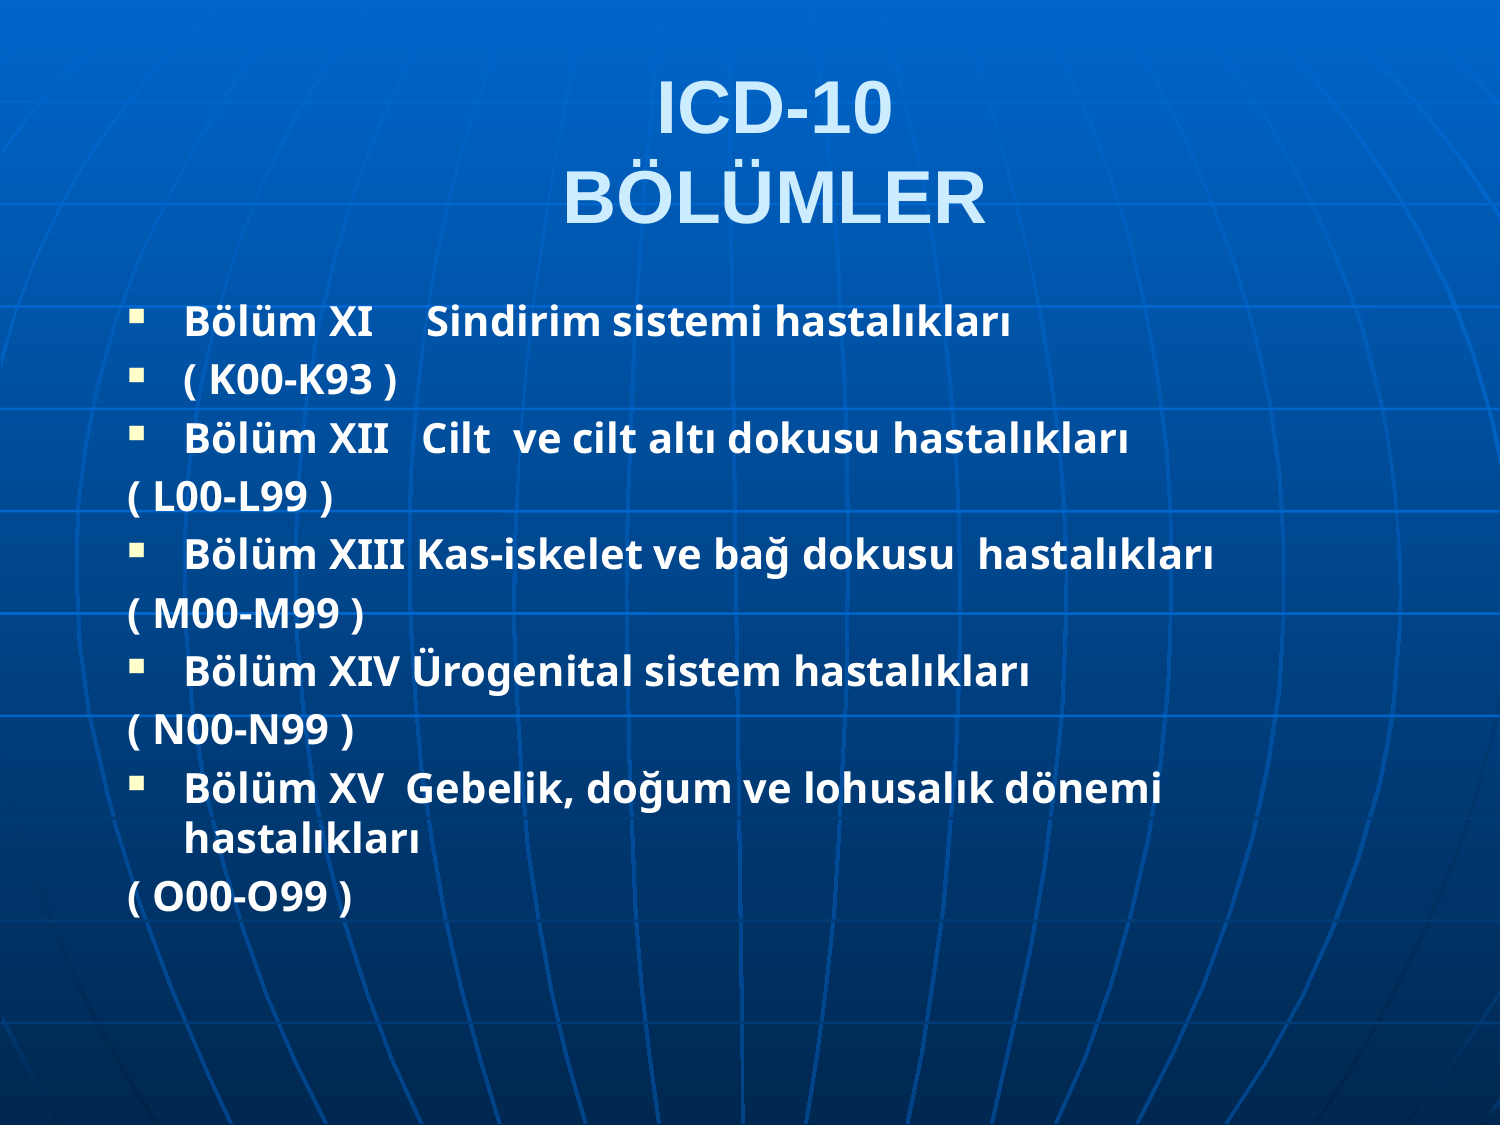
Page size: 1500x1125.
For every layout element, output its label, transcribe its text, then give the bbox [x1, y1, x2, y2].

text_box Bölüm XI Sindirim sistemi hastalıkları ( K00-K93 ) Bölüm XII Cilt ve cilt altı dokusu hastalıkları ( L00-L99 ) Bölüm XIII Kas-iskelet ve bağ dokusu hastalıkları ( M00-M99 ) Bölüm XIV Ürogenital sistem hastalıkları ( N00-N99 ) Bölüm XV Gebelik, doğum ve lohusalık dönemi hastalıkları ( O00-O99 ) [112, 287, 1500, 1125]
title ICD-10 BÖLÜMLER [100, 54, 1451, 242]
